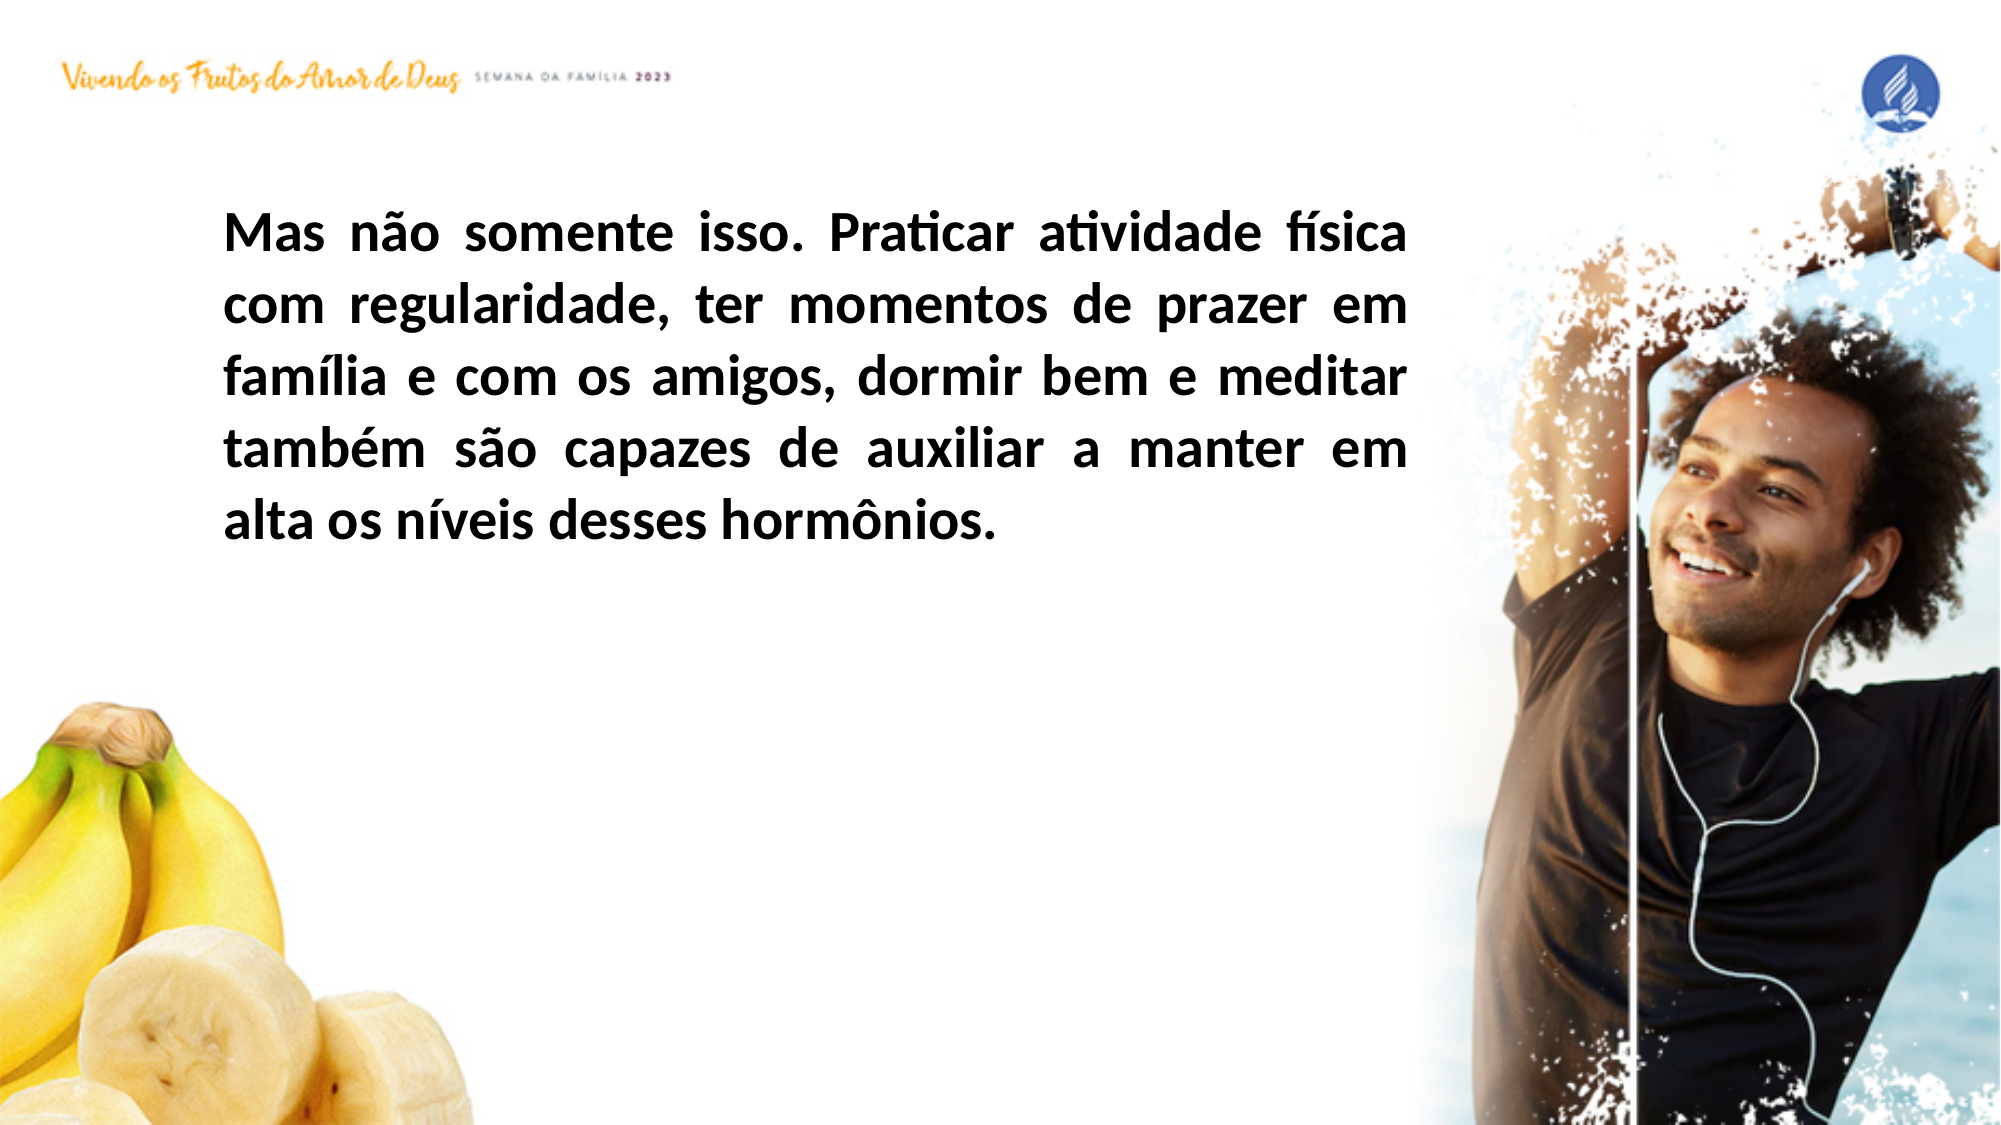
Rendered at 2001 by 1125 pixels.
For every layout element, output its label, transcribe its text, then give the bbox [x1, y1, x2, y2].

picture [0, 0, 2001, 1125]
text_box Mas não somente isso. Praticar atividade física com regularidade, ter momentos de prazer em família e com os amigos, dormir bem e meditar também são capazes de auxiliar a manter em alta os níveis desses hormônios. [208, 183, 1445, 559]
